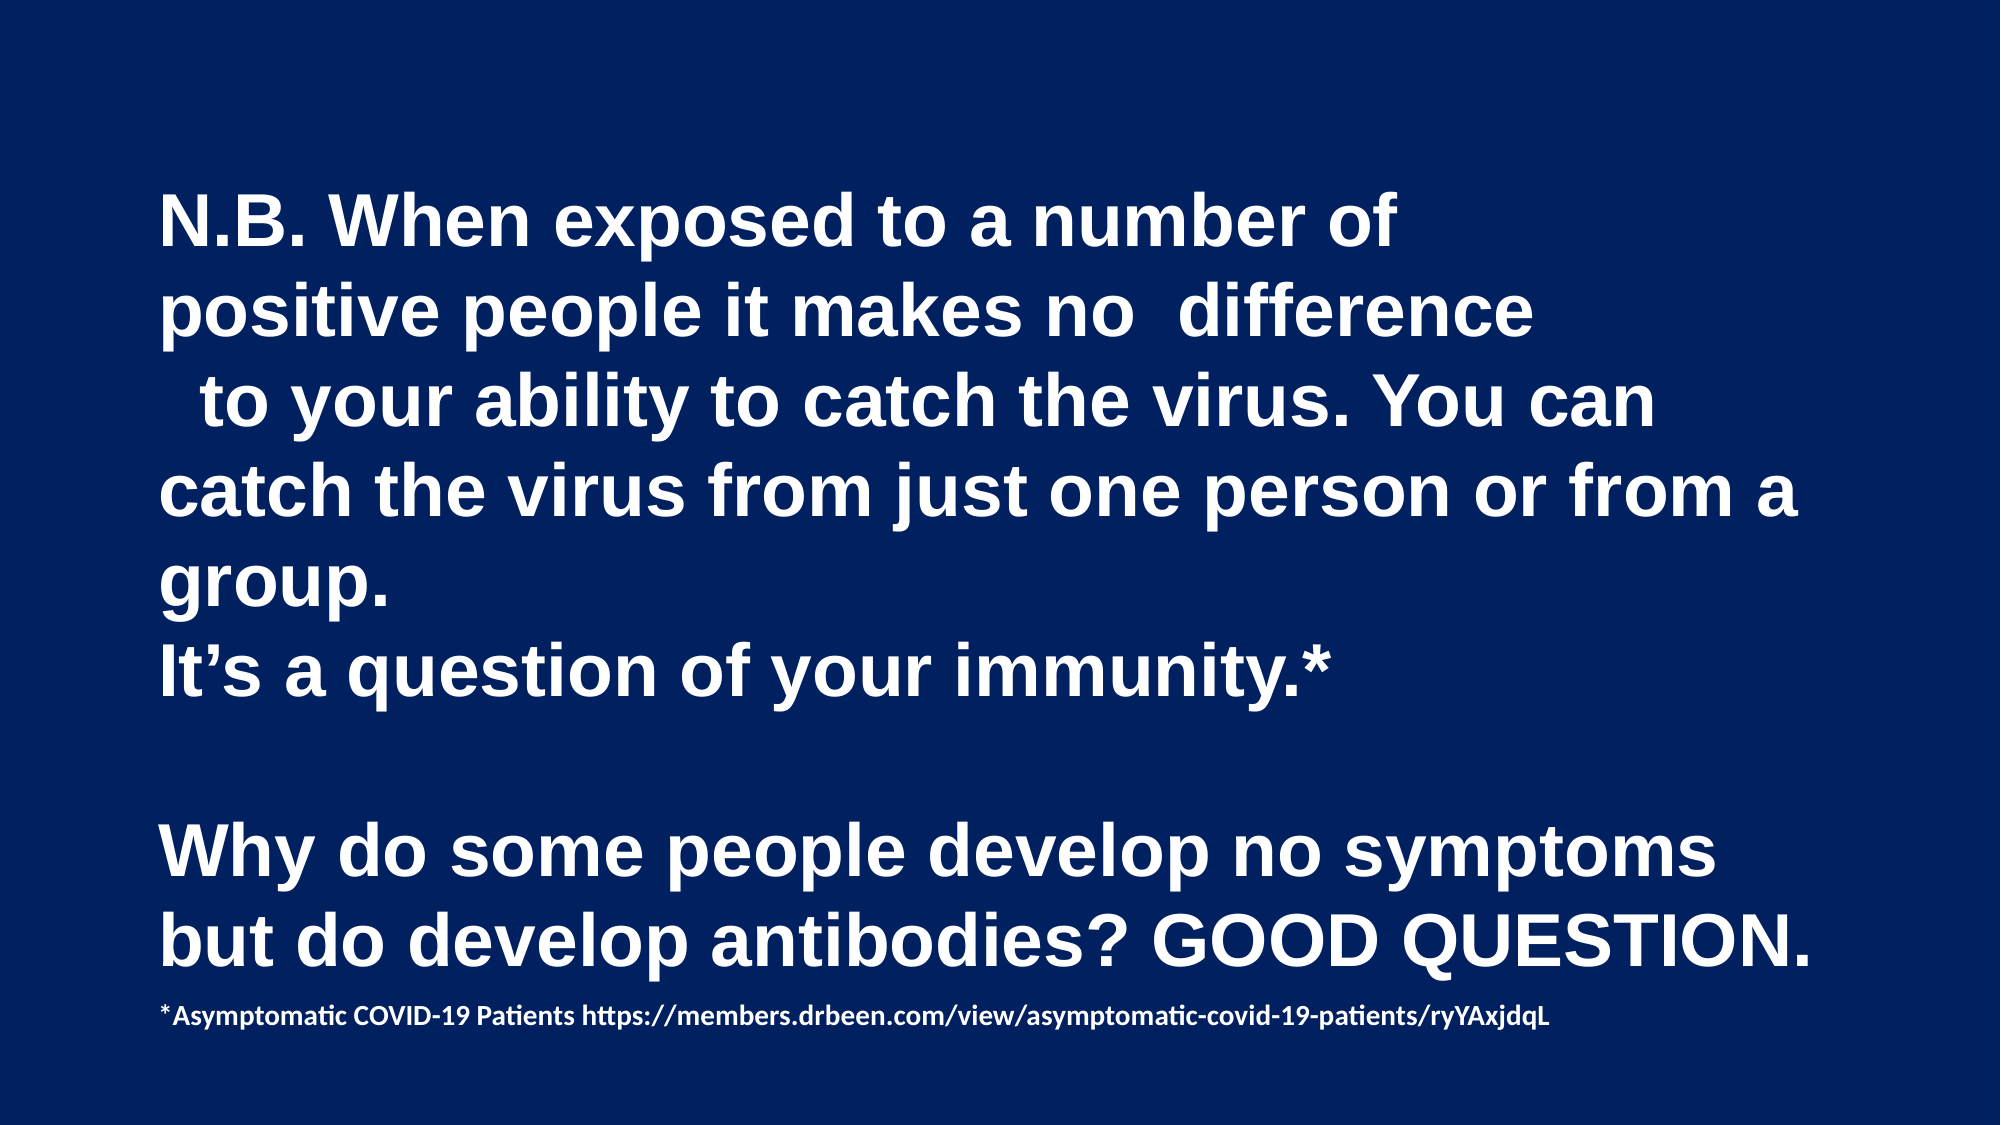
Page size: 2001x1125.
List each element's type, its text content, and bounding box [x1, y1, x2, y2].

text_box N.B. When exposed to a number of positive people it makes no difference to your ability to catch the virus. You can catch the virus from just one person or from a group. It’s a question of your immunity.* Why do some people develop no symptoms but do develop antibodies? GOOD QUESTION. [143, 164, 1857, 989]
text_box *Asymptomatic COVID-19 Patients https://members.drbeen.com/view/asymptomatic-covid-19-patients/ryYAxjdqL [143, 988, 1625, 1039]
